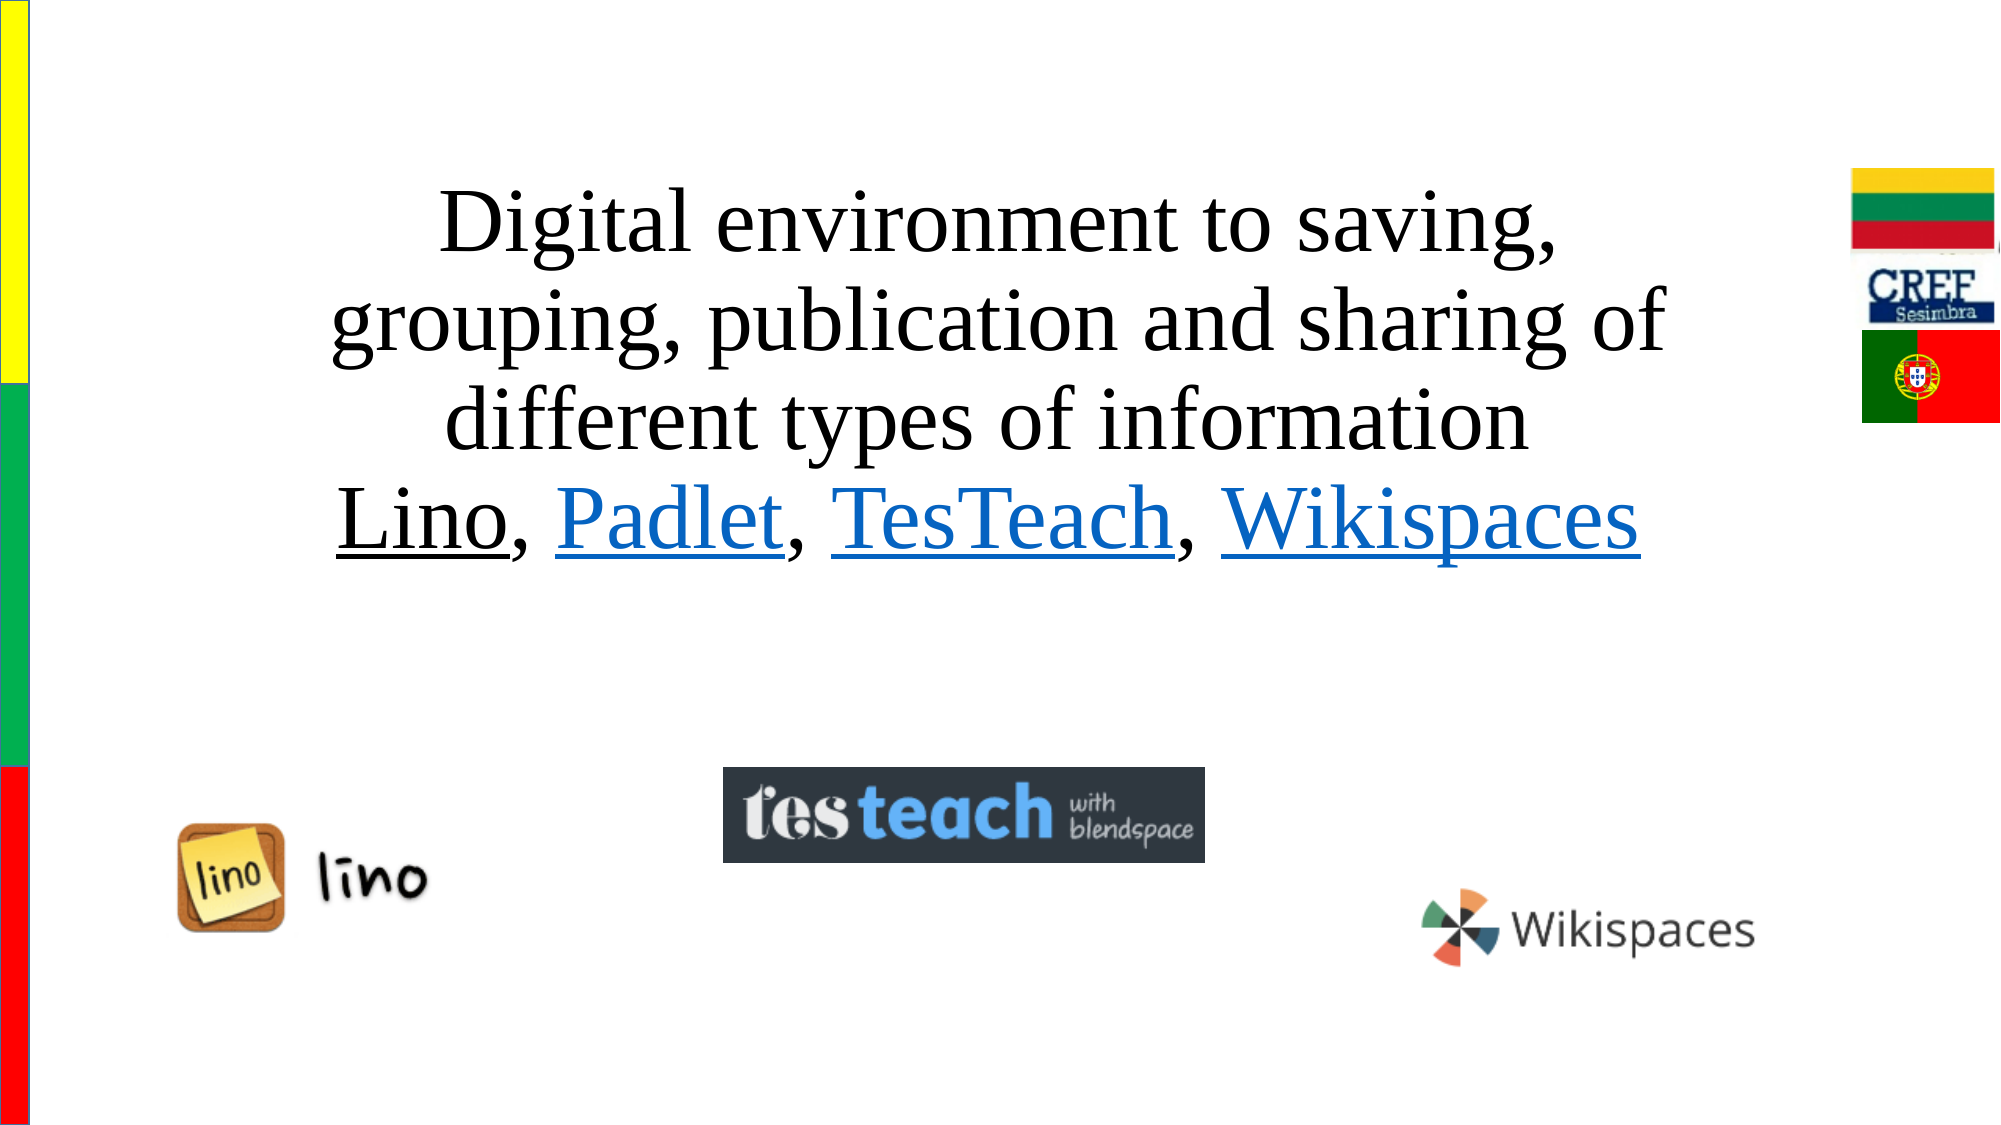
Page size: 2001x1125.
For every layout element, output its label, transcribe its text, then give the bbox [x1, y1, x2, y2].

picture [723, 767, 1205, 863]
picture [1369, 862, 1767, 997]
picture [1850, 168, 2000, 423]
picture [156, 811, 446, 944]
title Digital environment to saving, grouping, publication and sharing of different types of information Lino, Padlet, TesTeach, Wikispaces [249, 184, 1750, 576]
